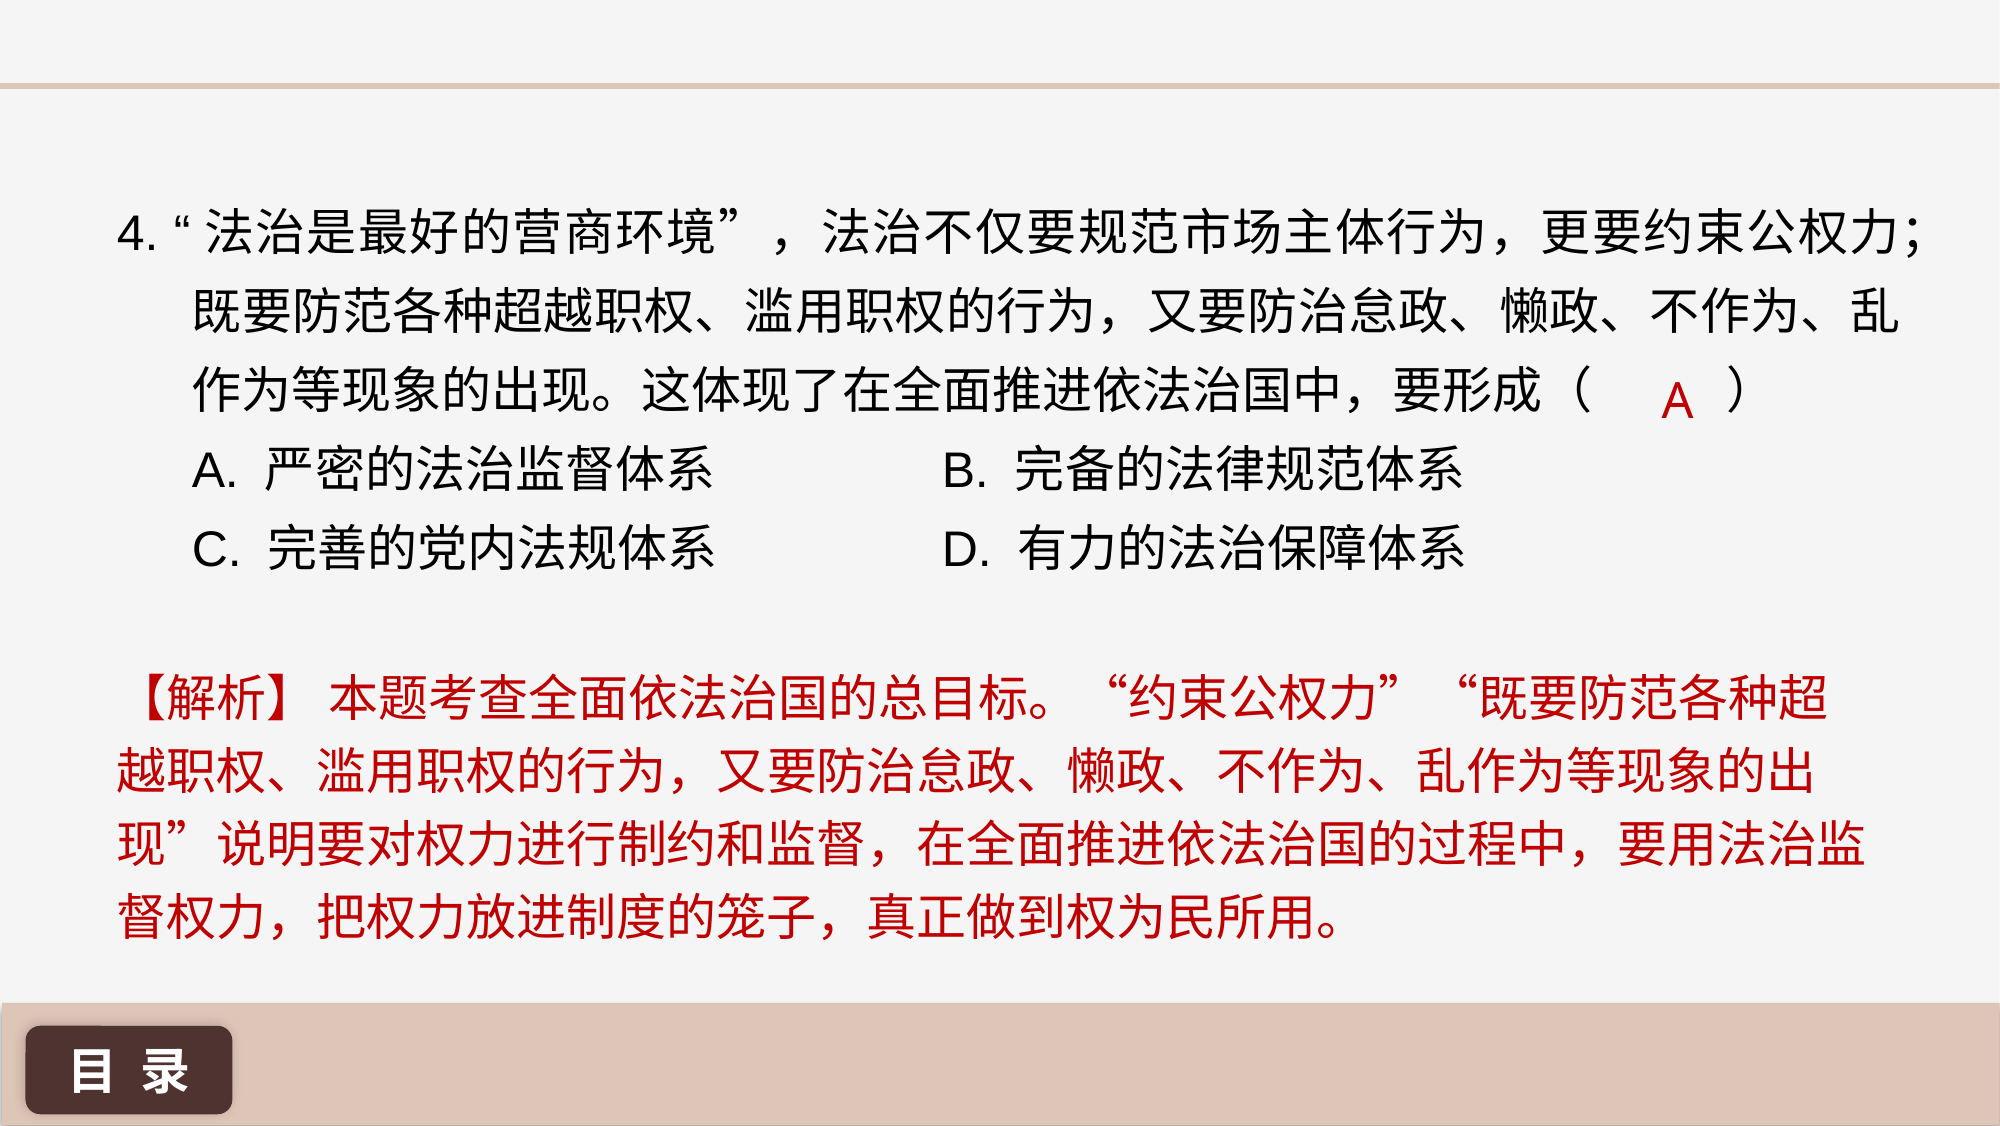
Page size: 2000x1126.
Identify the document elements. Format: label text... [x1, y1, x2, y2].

text_box A [1602, 338, 1753, 421]
text_box 【解析】 本题考查全面依法治国的总目标。“约束公权力”“既要防范各种超越职权、滥用职权的行为，又要防治怠政、懒政、不作为、乱作为等现象的出现”说明要对权力进行制约和监督，在全面推进依法治国的过程中，要用法治监督权力，把权力放进制度的笼子，真正做到权为民所用。 [102, 646, 1890, 899]
text_box 4. “法治是最好的营商环境”，法治不仅要规范市场主体行为，更要约束公权力；既要防范各种超越职权、滥用职权的行为，又要防治怠政、懒政、不作为、乱作为等现象的出现。这体现了在全面推进依法治国中，要形成（ ） A. 严密的法治监督体系 B. 完备的法律规范体系 C. 完善的党内法规体系 D. 有力的法治保障体系 [102, 173, 1916, 585]
